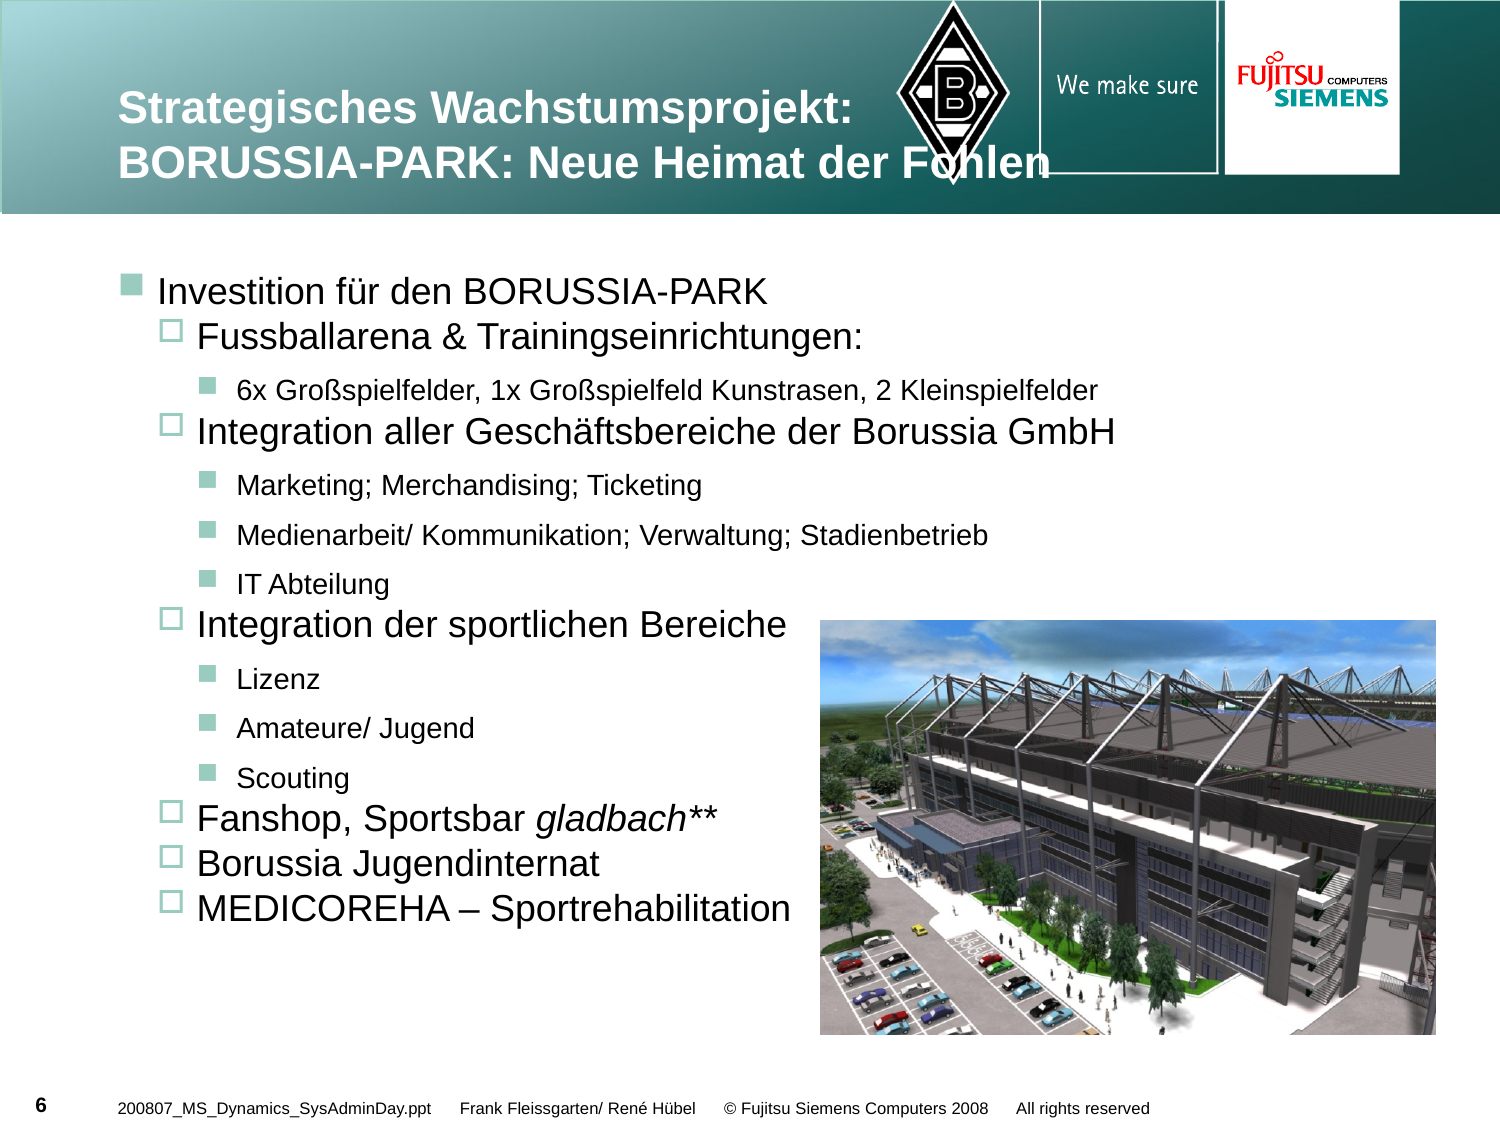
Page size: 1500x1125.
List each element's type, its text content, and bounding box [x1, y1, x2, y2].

picture [820, 619, 1436, 1036]
footer 200807_MS_Dynamics_SysAdminDay.ppt Frank Fleissgarten/ René Hübel © Fujitsu Siemens Computers 2008 All rights reserved [117, 1097, 1400, 1125]
title Strategisches Wachstumsprojekt: BORUSSIA-PARK: Neue Heimat der Fohlen [117, 70, 1117, 188]
picture [1042, 1, 1216, 172]
list Investition für den BORUSSIA-PARK Fussballarena & Trainingseinrichtungen: 6x Großspielfelder, 1x Großspielfeld Kunstrasen, 2 Kleinspielfelder Integration aller Geschäftsbereiche der Borussia GmbH Marketing; Merchandising; Ticketing Medienarbeit/ Kommunikation; Verwaltung; Stadienbetrieb IT Abteilung Integration der sportlichen Bereiche Lizenz Amateure/ Jugend Scouting Fanshop, Sportsbar gladbach** Borussia Jugendinternat MEDICOREHA – Sportrehabilitation [117, 266, 1400, 1057]
picture [2, 0, 1500, 214]
slide_number 6 [35, 1091, 111, 1125]
